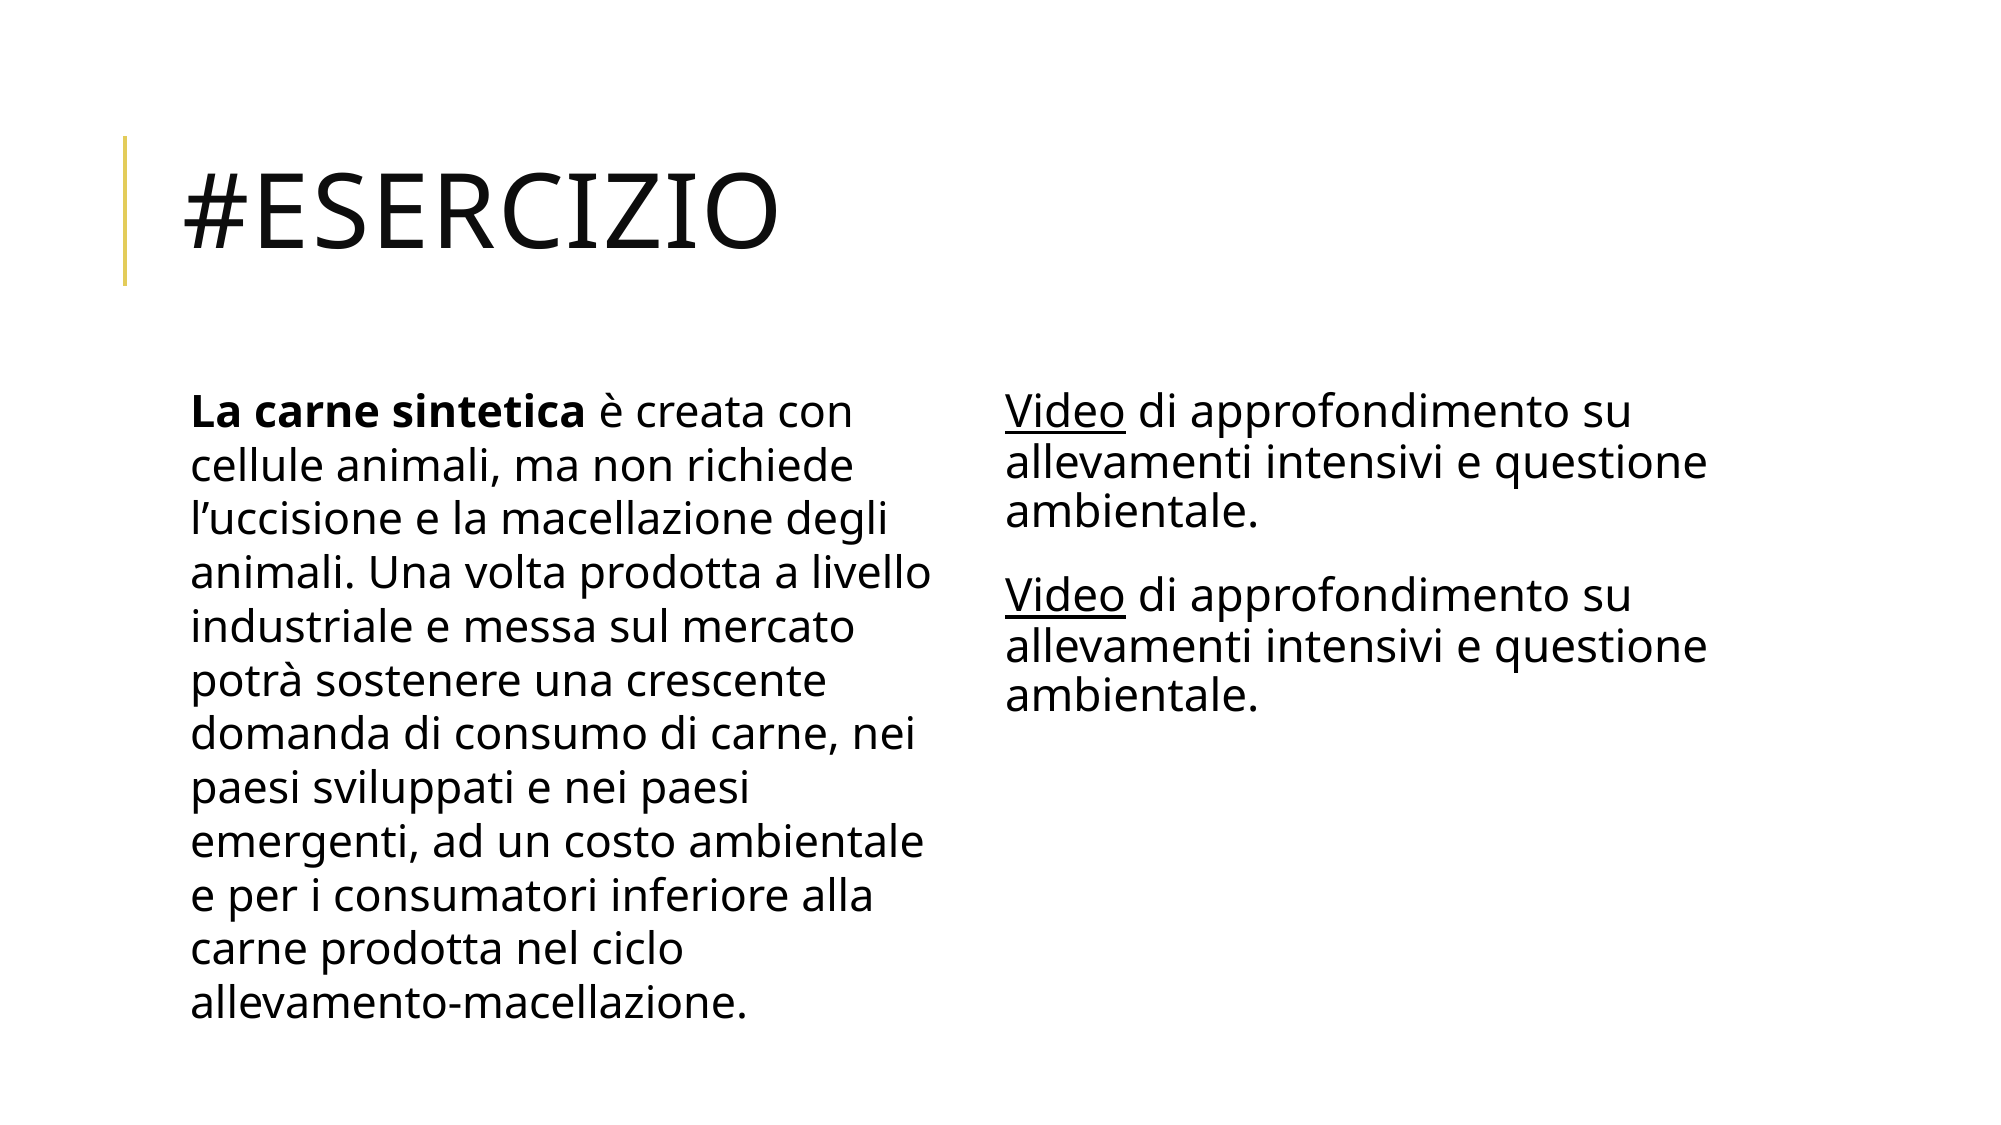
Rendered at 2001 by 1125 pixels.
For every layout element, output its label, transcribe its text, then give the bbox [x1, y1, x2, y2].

title #Esercizio [168, 96, 1763, 342]
list La carne sintetica è creata con cellule animali, ma non richiede l’uccisione e la macellazione degli animali. Una volta prodotta a livello industriale e messa sul mercato potrà sostenere una crescente domanda di consumo di carne, nei paesi sviluppati e nei paesi emergenti, ad un costo ambientale e per i consumatori inferiore alla carne prodotta nel ciclo allevamento-macellazione. [168, 375, 948, 1035]
list Video di approfondimento su allevamenti intensivi e questione ambientale. Video di approfondimento su allevamenti intensivi e questione ambientale. [982, 375, 1763, 1035]
